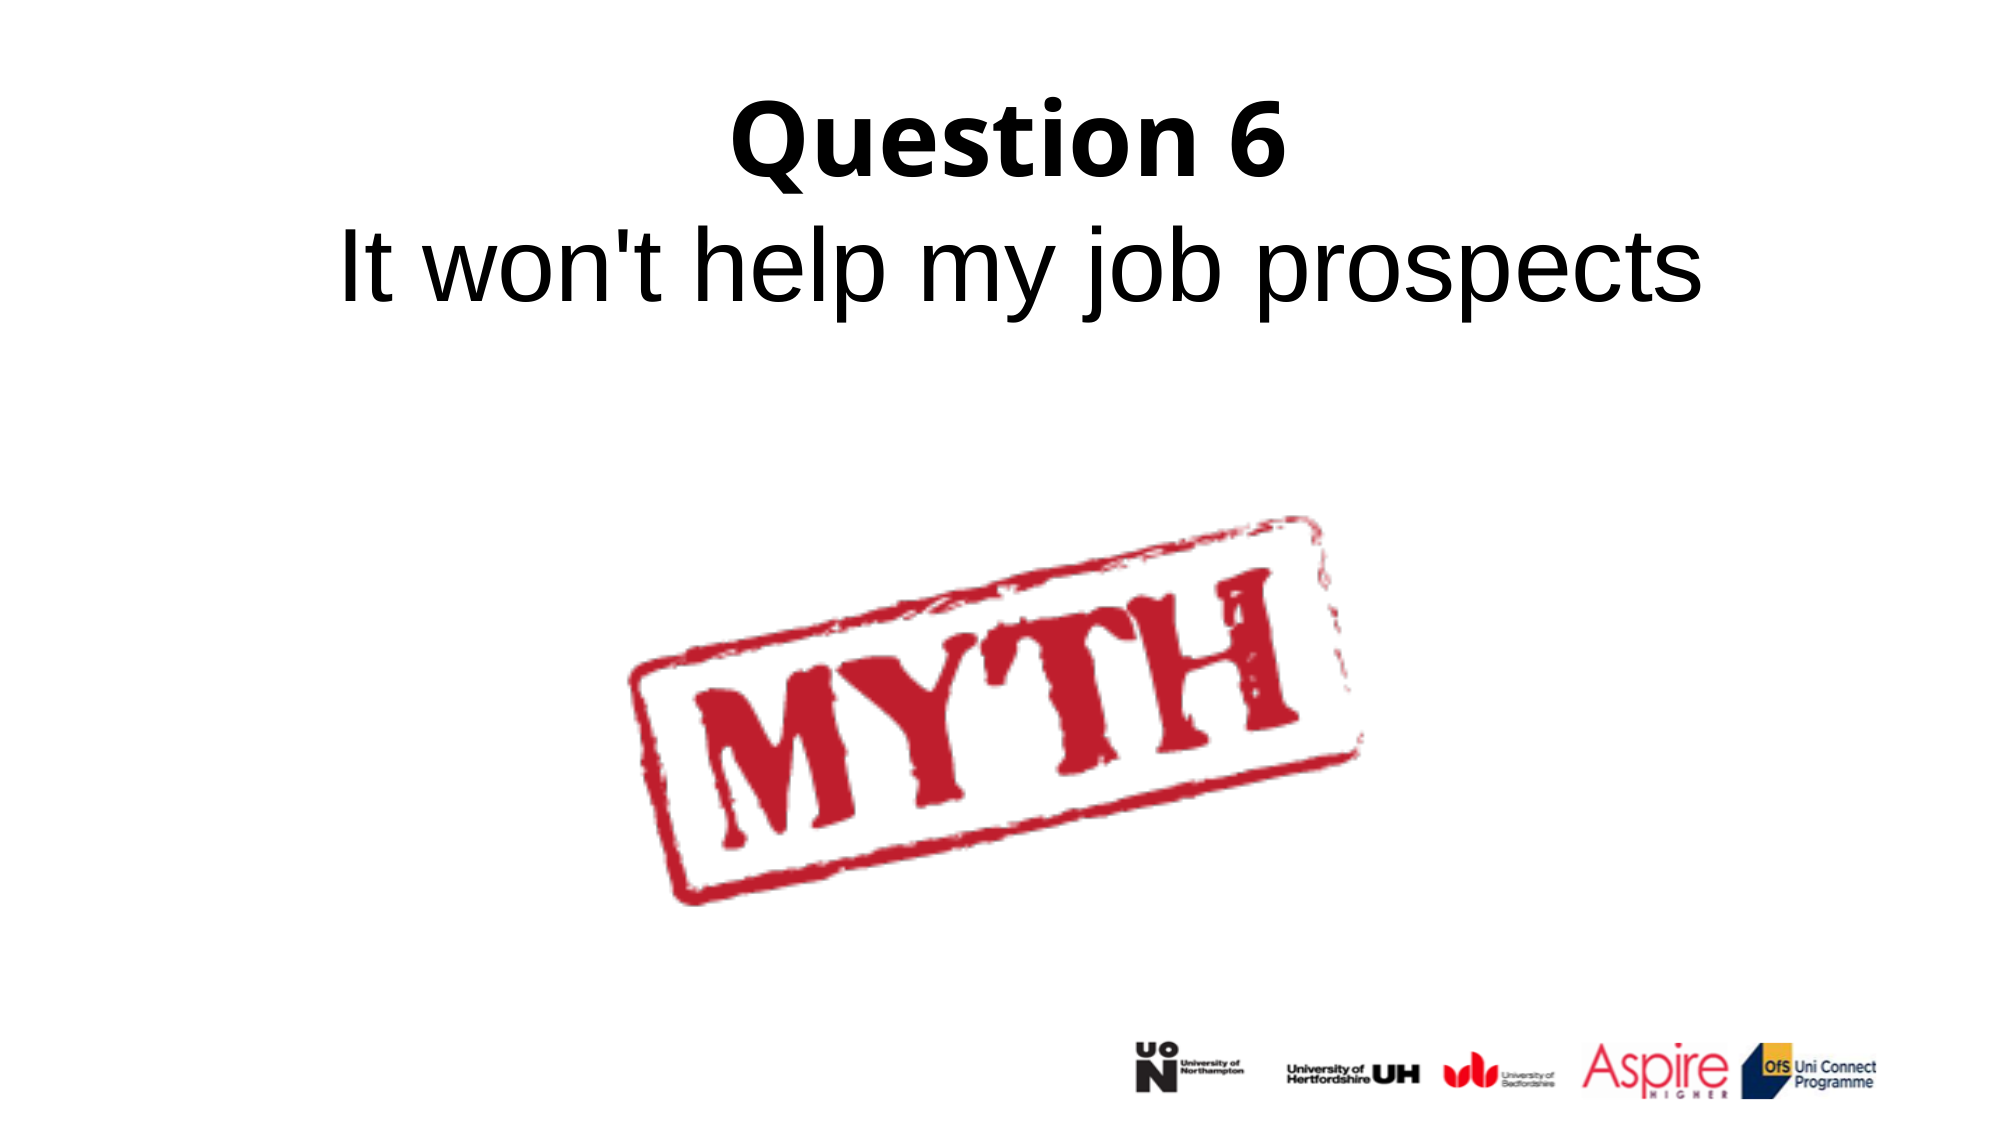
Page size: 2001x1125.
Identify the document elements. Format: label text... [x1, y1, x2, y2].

picture [1130, 1036, 1886, 1105]
picture [616, 475, 1384, 946]
text_box Question 6 It won't help my job prospects [113, 64, 1930, 330]
